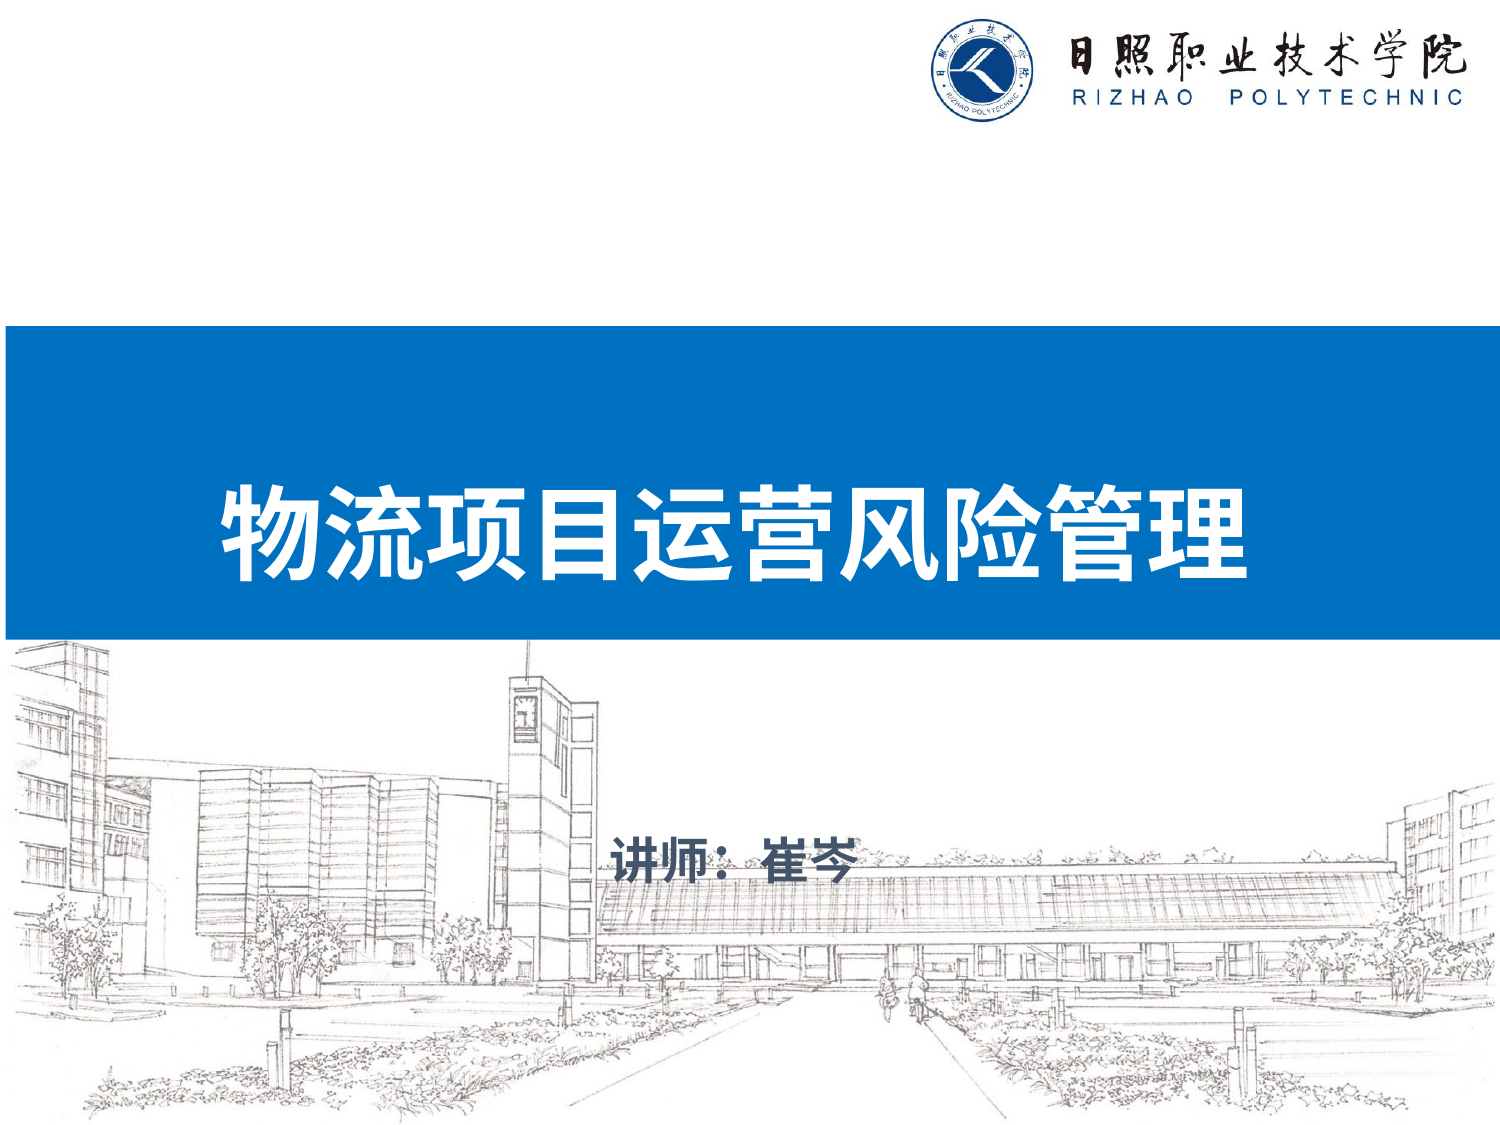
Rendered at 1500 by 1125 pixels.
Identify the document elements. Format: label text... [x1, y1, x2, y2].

picture [0, 577, 1500, 1125]
text_box [5, 326, 1500, 436]
text_box 物流项目运营风险管理 [0, 436, 1500, 577]
picture [915, 7, 1500, 127]
